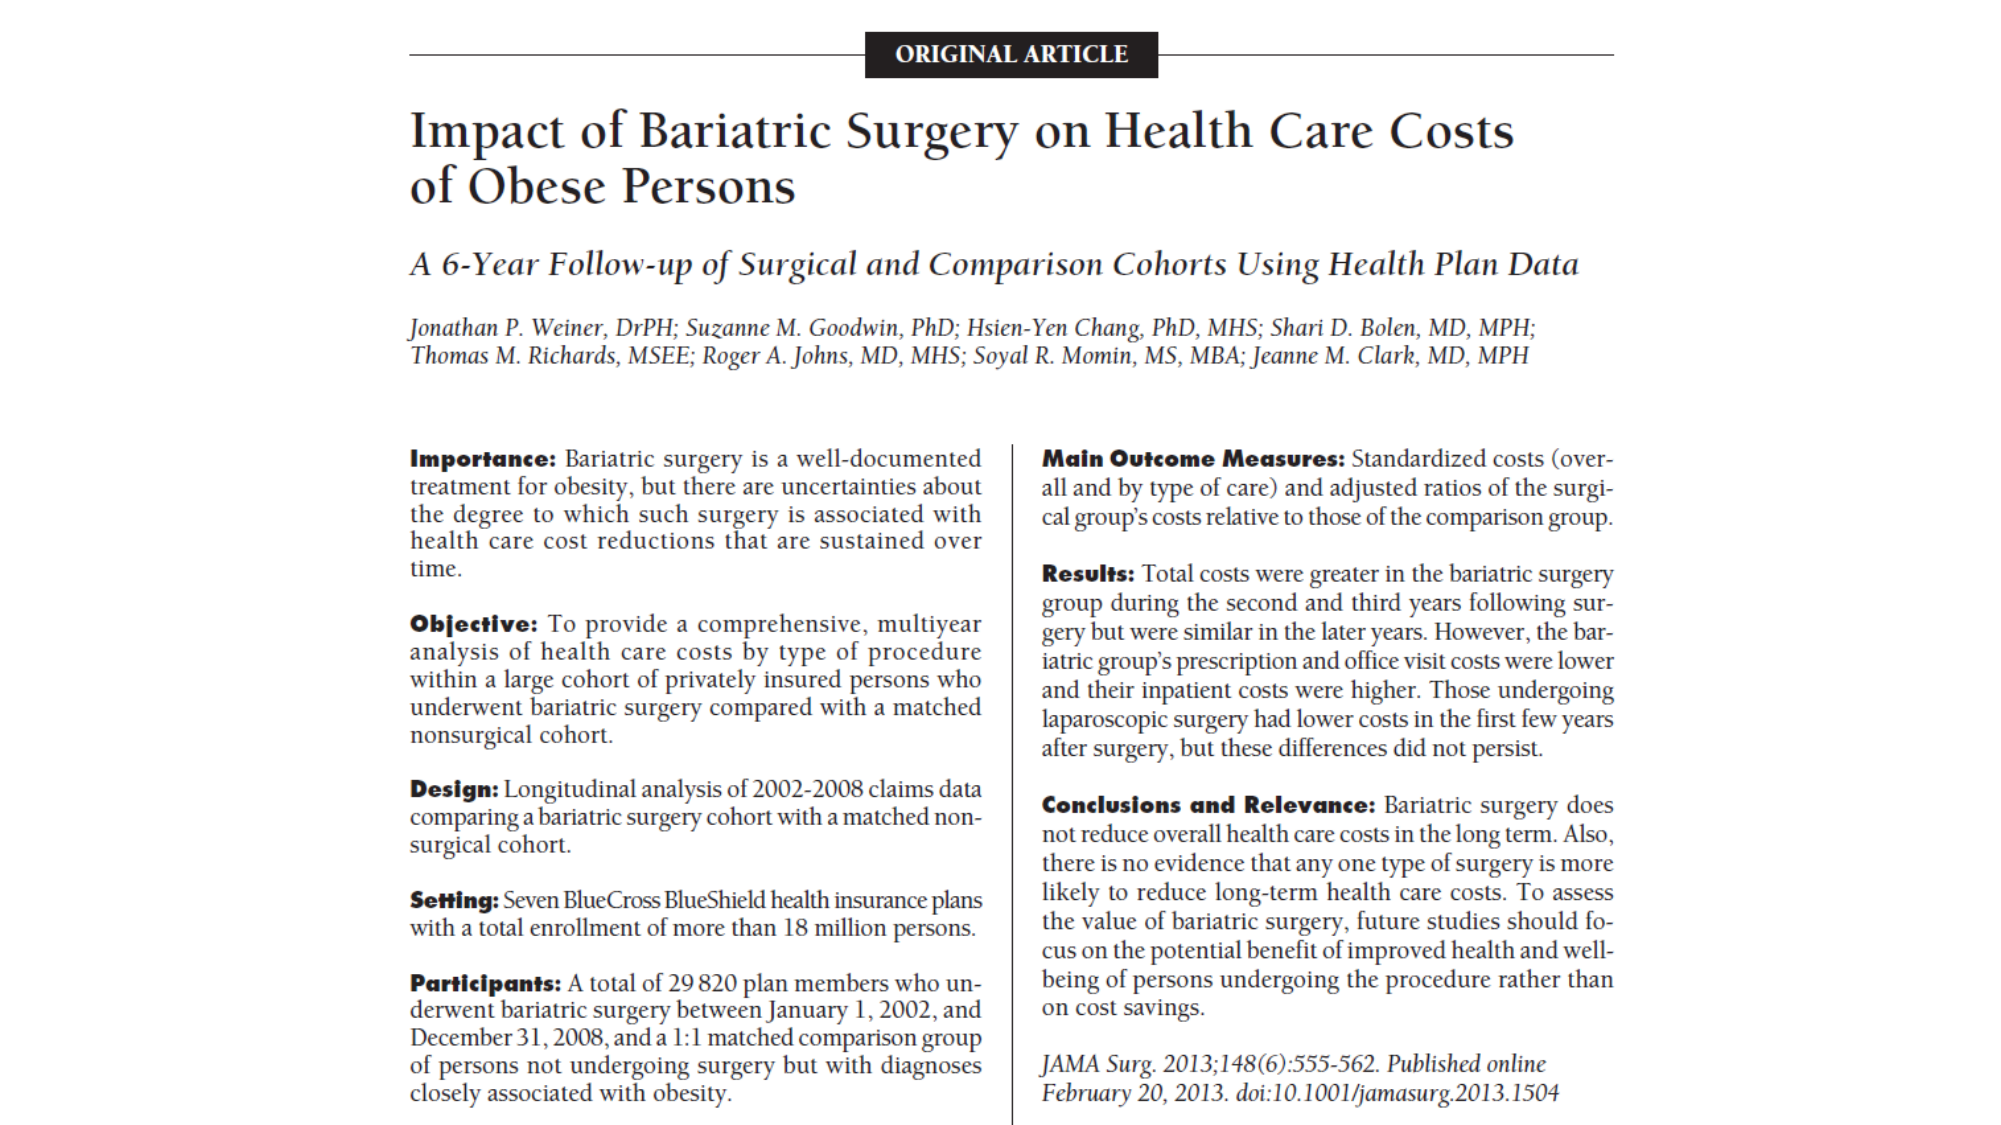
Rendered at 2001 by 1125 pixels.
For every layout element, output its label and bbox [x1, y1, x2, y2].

picture [320, 0, 1680, 1125]
